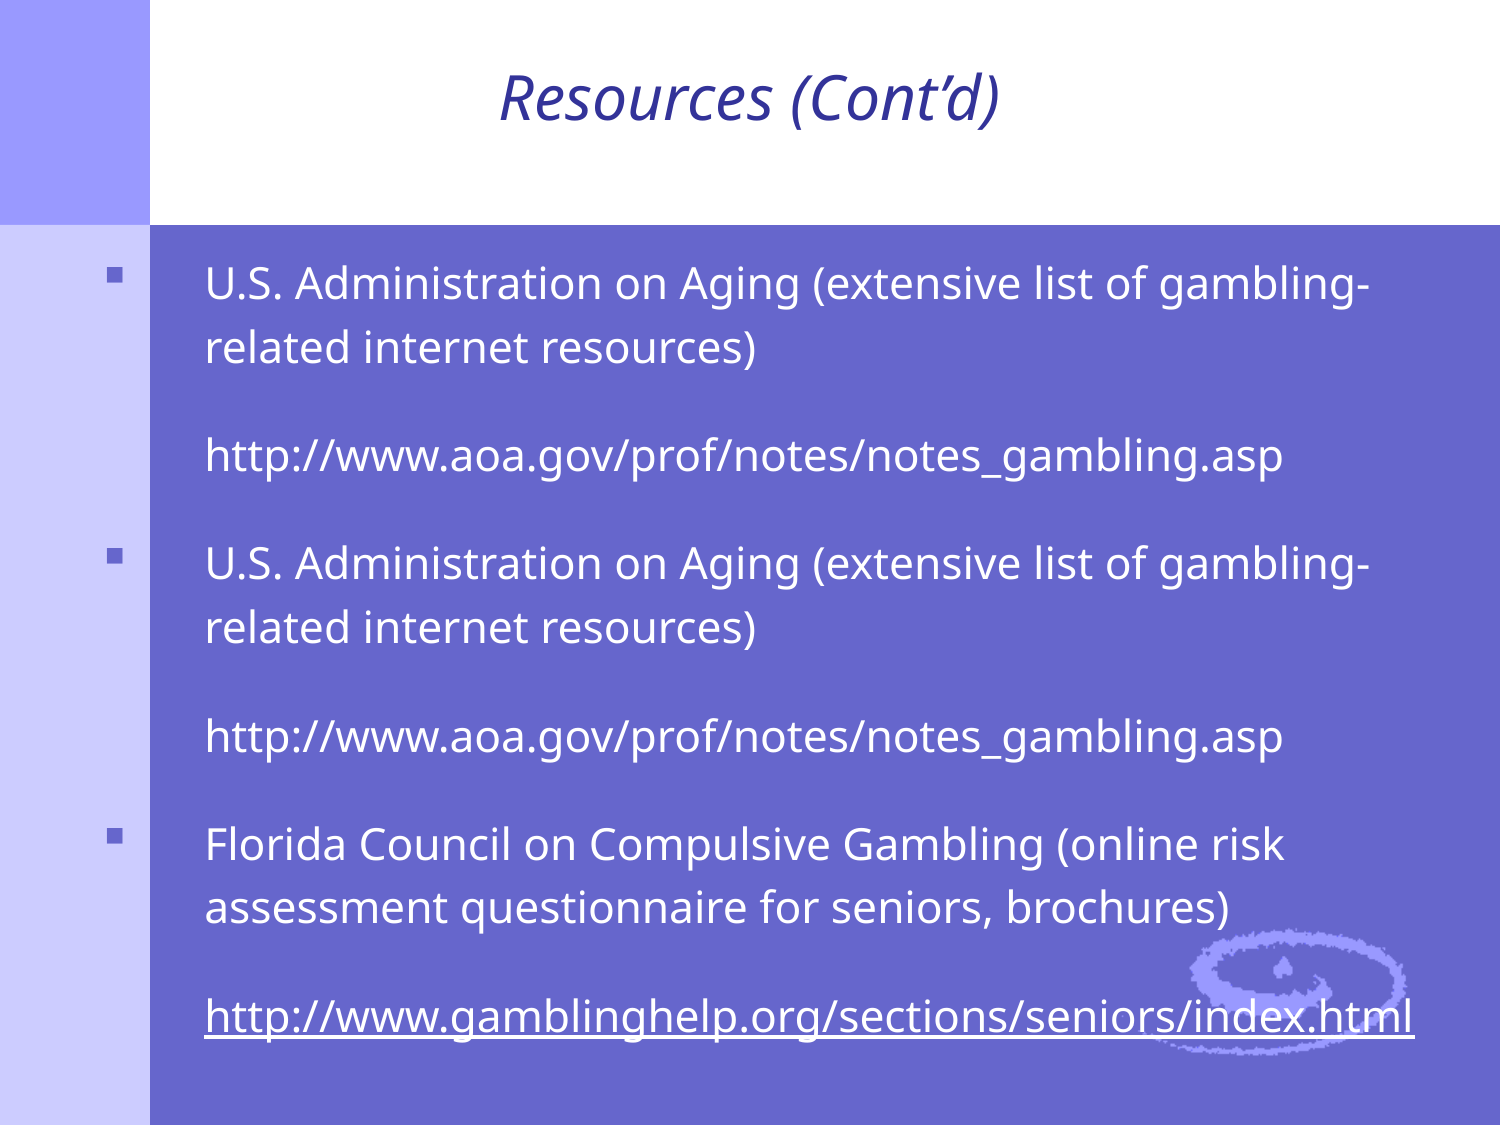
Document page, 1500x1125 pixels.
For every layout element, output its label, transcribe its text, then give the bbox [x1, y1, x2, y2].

list U.S. Administration on Aging (extensive list of gambling-related internet resources) http://www.aoa.gov/prof/notes/notes_gambling.asp U.S. Administration on Aging (extensive list of gambling-related internet resources) http://www.aoa.gov/prof/notes/notes_gambling.asp Florida Council on Compulsive Gambling (online risk assessment questionnaire for seniors, brochures) http://www.gamblinghelp.org/sections/seniors/index.html [87, 237, 1438, 1125]
title Resources (Cont’d) [0, 50, 1500, 225]
